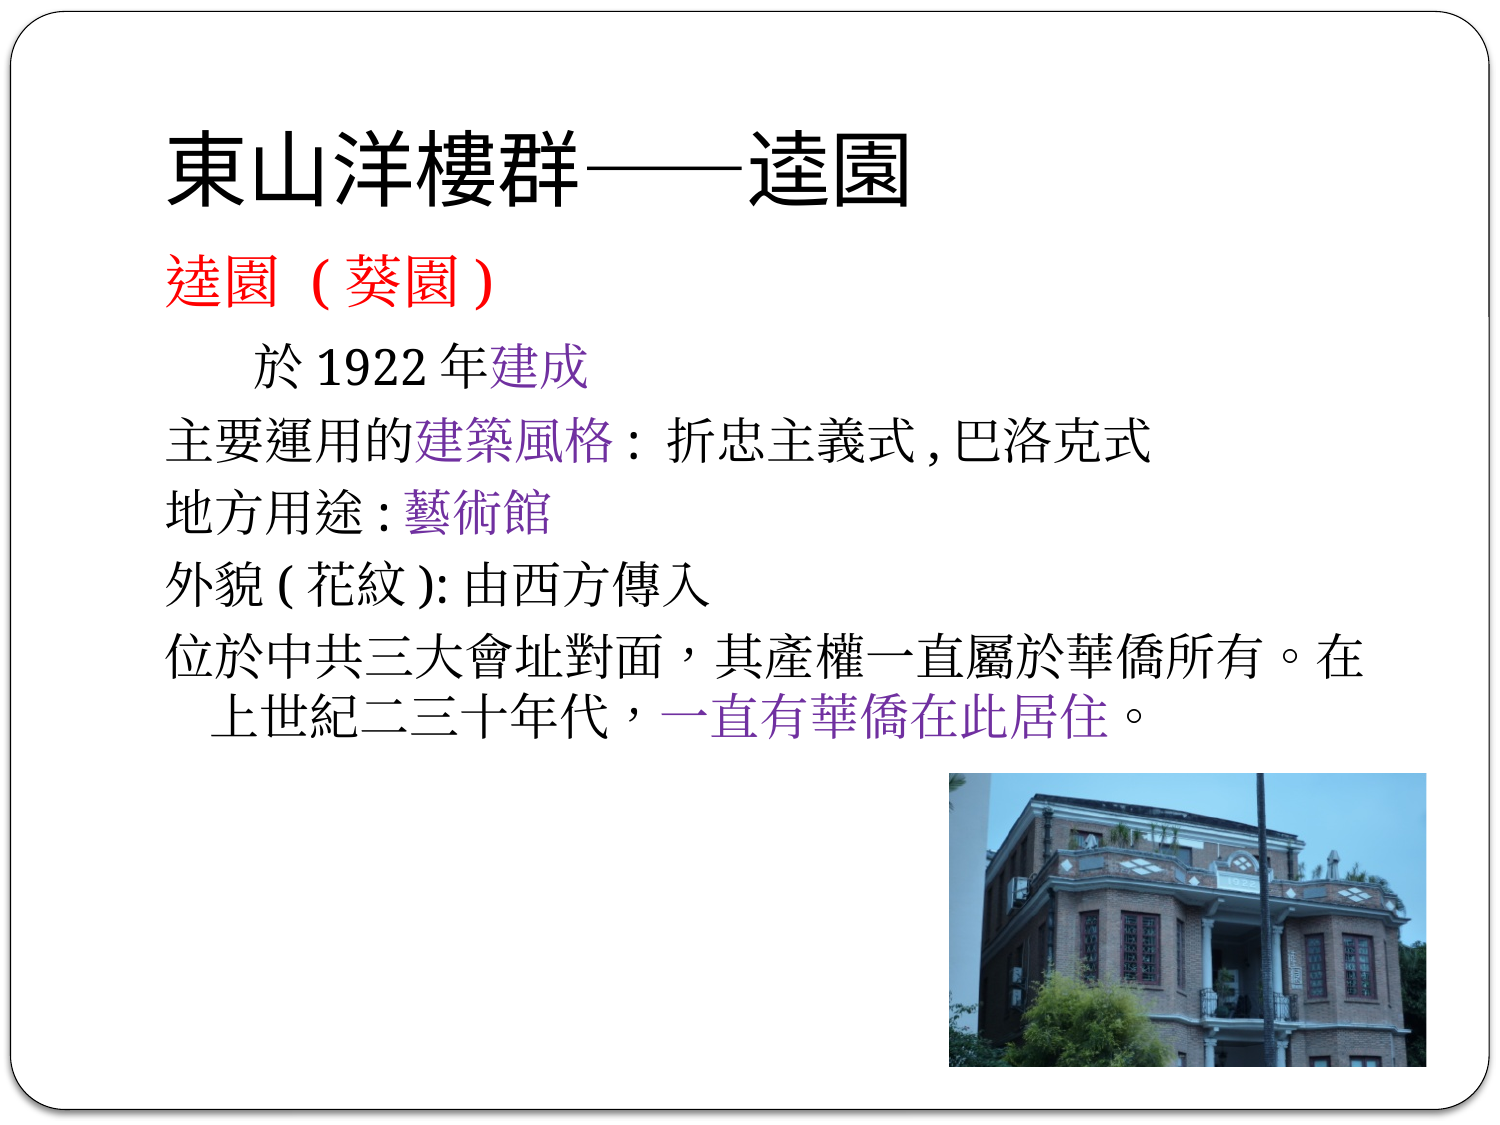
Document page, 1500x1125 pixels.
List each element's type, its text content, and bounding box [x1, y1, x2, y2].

title 東山洋樓群——逵園 [150, 45, 1425, 233]
picture [948, 773, 1427, 1067]
list 逵園 (葵園) 於1922年建成 主要運用的建築風格: 折忠主義式,巴洛克式 地方用途:藝術館 外貌(花紋):由西方傳入 位於中共三大會址對面，其產權一直屬於華僑所有。在上世紀二三十年代，一直有華僑在此居住。 [150, 237, 1425, 988]
